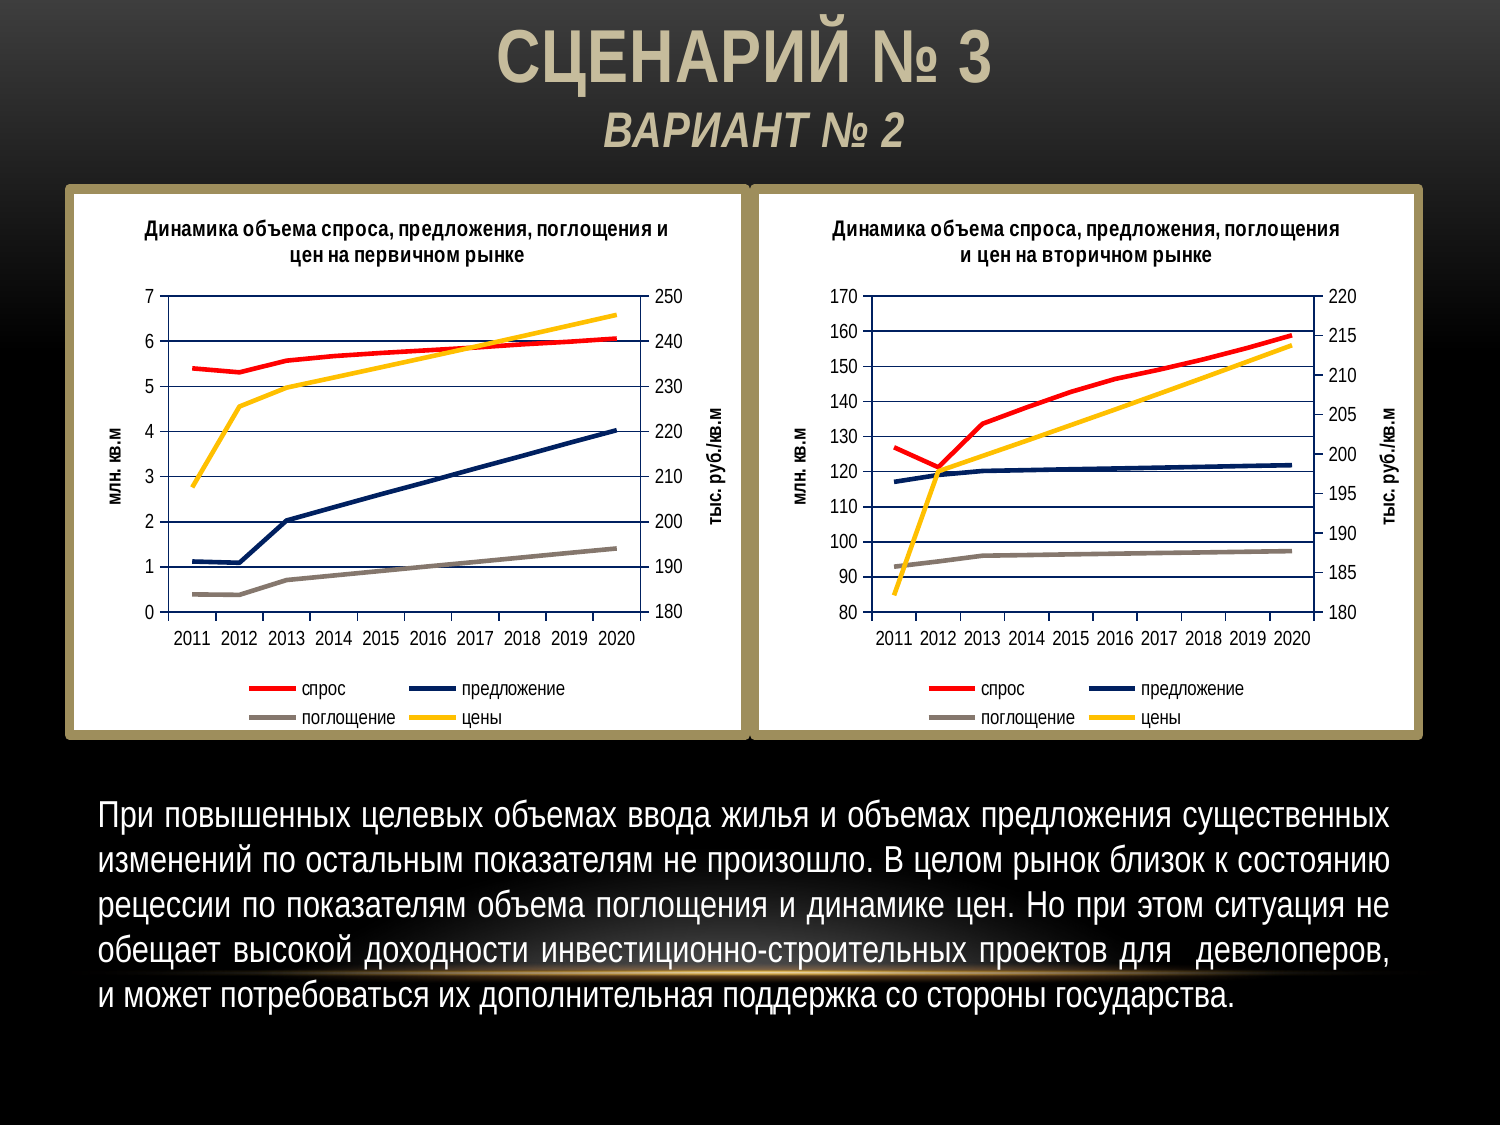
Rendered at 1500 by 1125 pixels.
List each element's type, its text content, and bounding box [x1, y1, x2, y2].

title Сценарий № 3 вариант № 2 [135, 54, 1374, 184]
text_box При повышенных целевых объемах ввода жилья и объемах предложения существенных изменений по остальным показателям не произошло. В целом рынок близок к состоянию рецессии по показателям объема поглощения и динамике цен. Но при этом ситуация не обещает высокой доходности инвестиционно-строительных проектов для девелоперов, и может потребоваться их дополнительная поддержка со стороны государства. [83, 782, 1406, 1068]
chart [64, 184, 1424, 740]
picture [0, 0, 1500, 1125]
